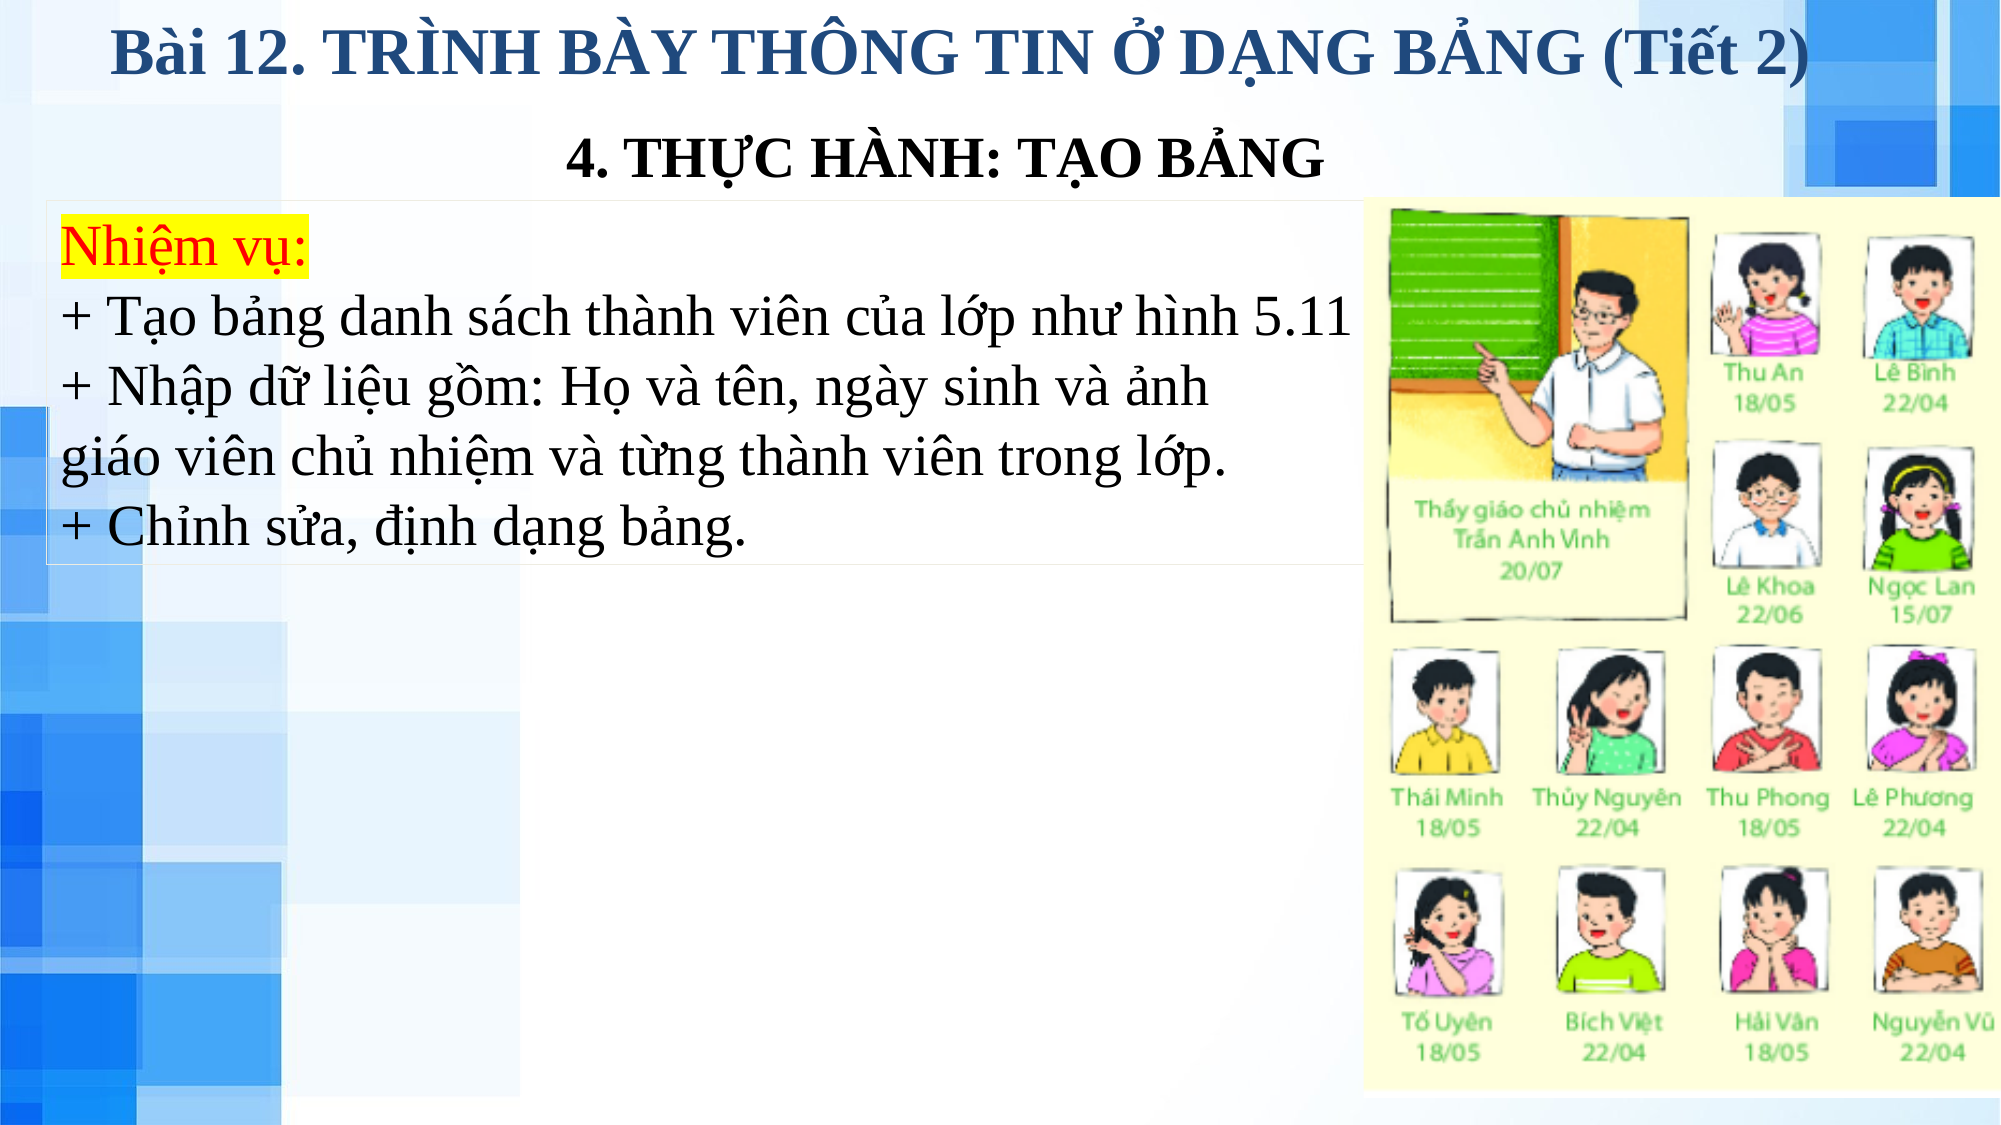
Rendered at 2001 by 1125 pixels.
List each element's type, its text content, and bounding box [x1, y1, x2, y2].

text_box Nhiệm vụ: + Tạo bảng danh sách thành viên của lớp như hình 5.11 + Nhập dữ liệu gồm: Họ và tên, ngày sinh và ảnh giáo viên chủ nhiệm và từng thành viên trong lớp. + Chỉnh sửa, định dạng bảng. [46, 200, 1359, 565]
title 4. THỰC HÀNH: TẠO BẢNG [46, 106, 1847, 200]
picture [0, 0, 2001, 1125]
text_box Bài 12. TRÌNH BÀY THÔNG TIN Ở DẠNG BẢNG (Tiết 2) [46, 0, 1878, 88]
